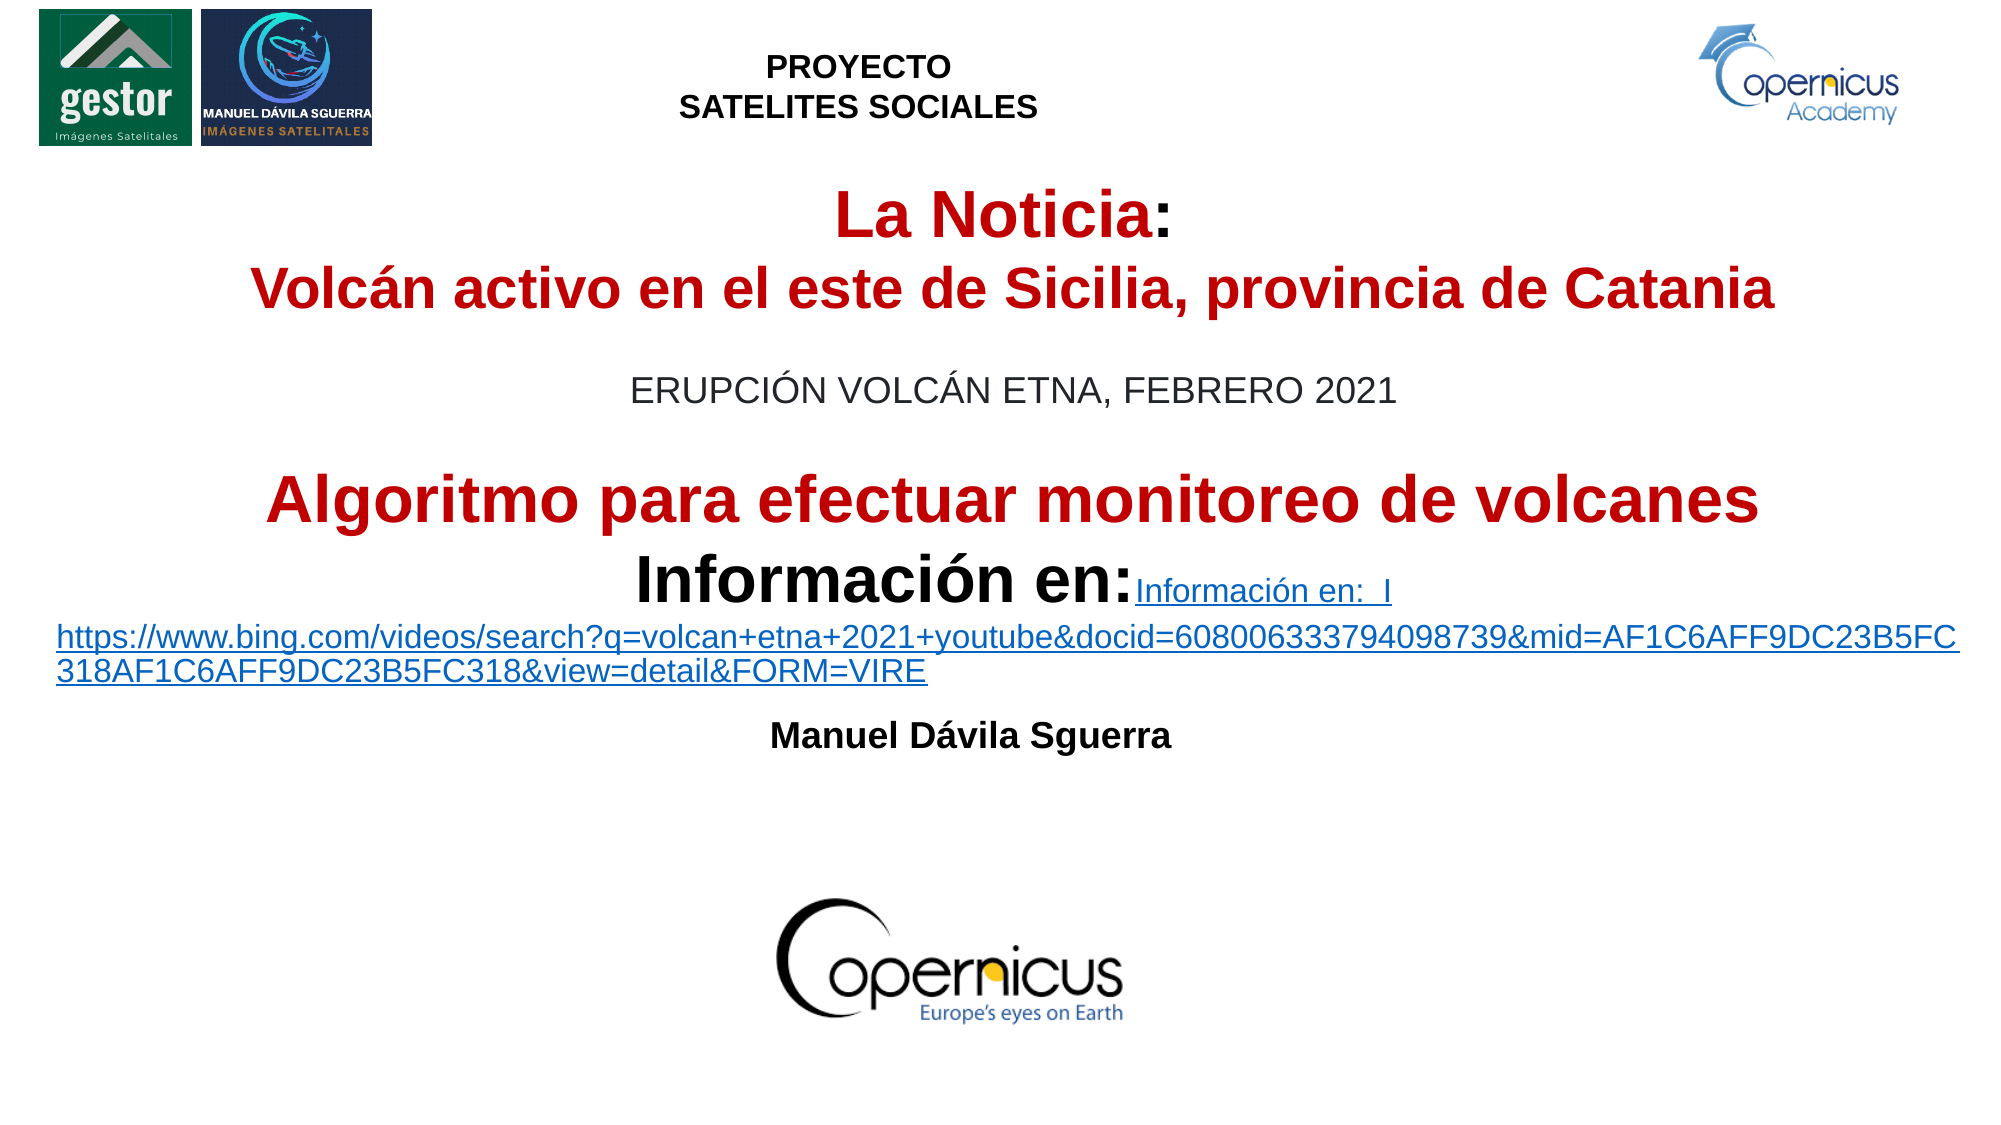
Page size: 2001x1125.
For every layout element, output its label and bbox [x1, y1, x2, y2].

picture [201, 9, 372, 146]
picture [39, 9, 192, 146]
picture [1693, 15, 1905, 140]
text_box [41, 37, 1987, 1062]
